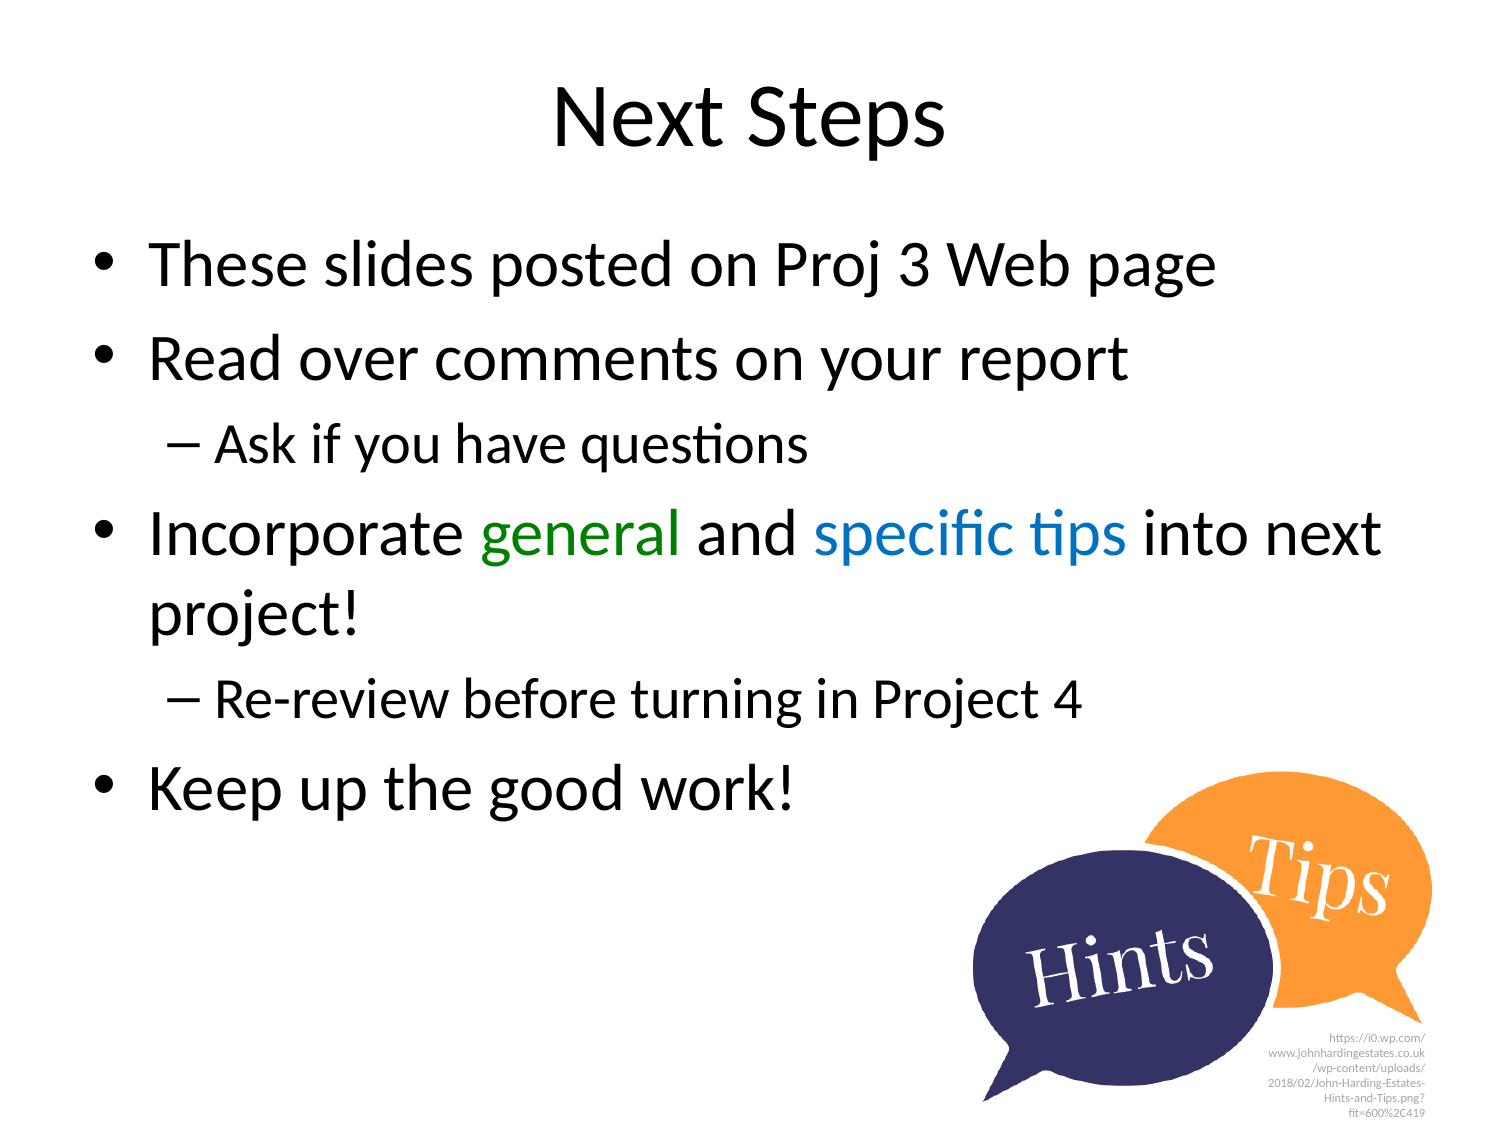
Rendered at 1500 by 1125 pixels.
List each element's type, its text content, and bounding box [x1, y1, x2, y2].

title Next Steps [75, 15, 1425, 204]
list These slides posted on Proj 3 Web page Read over comments on your report Ask if you have questions Incorporate general and specific tips into next project! Re-review before turning in Project 4 Keep up the good work! [77, 212, 1457, 850]
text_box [962, 762, 1442, 1110]
